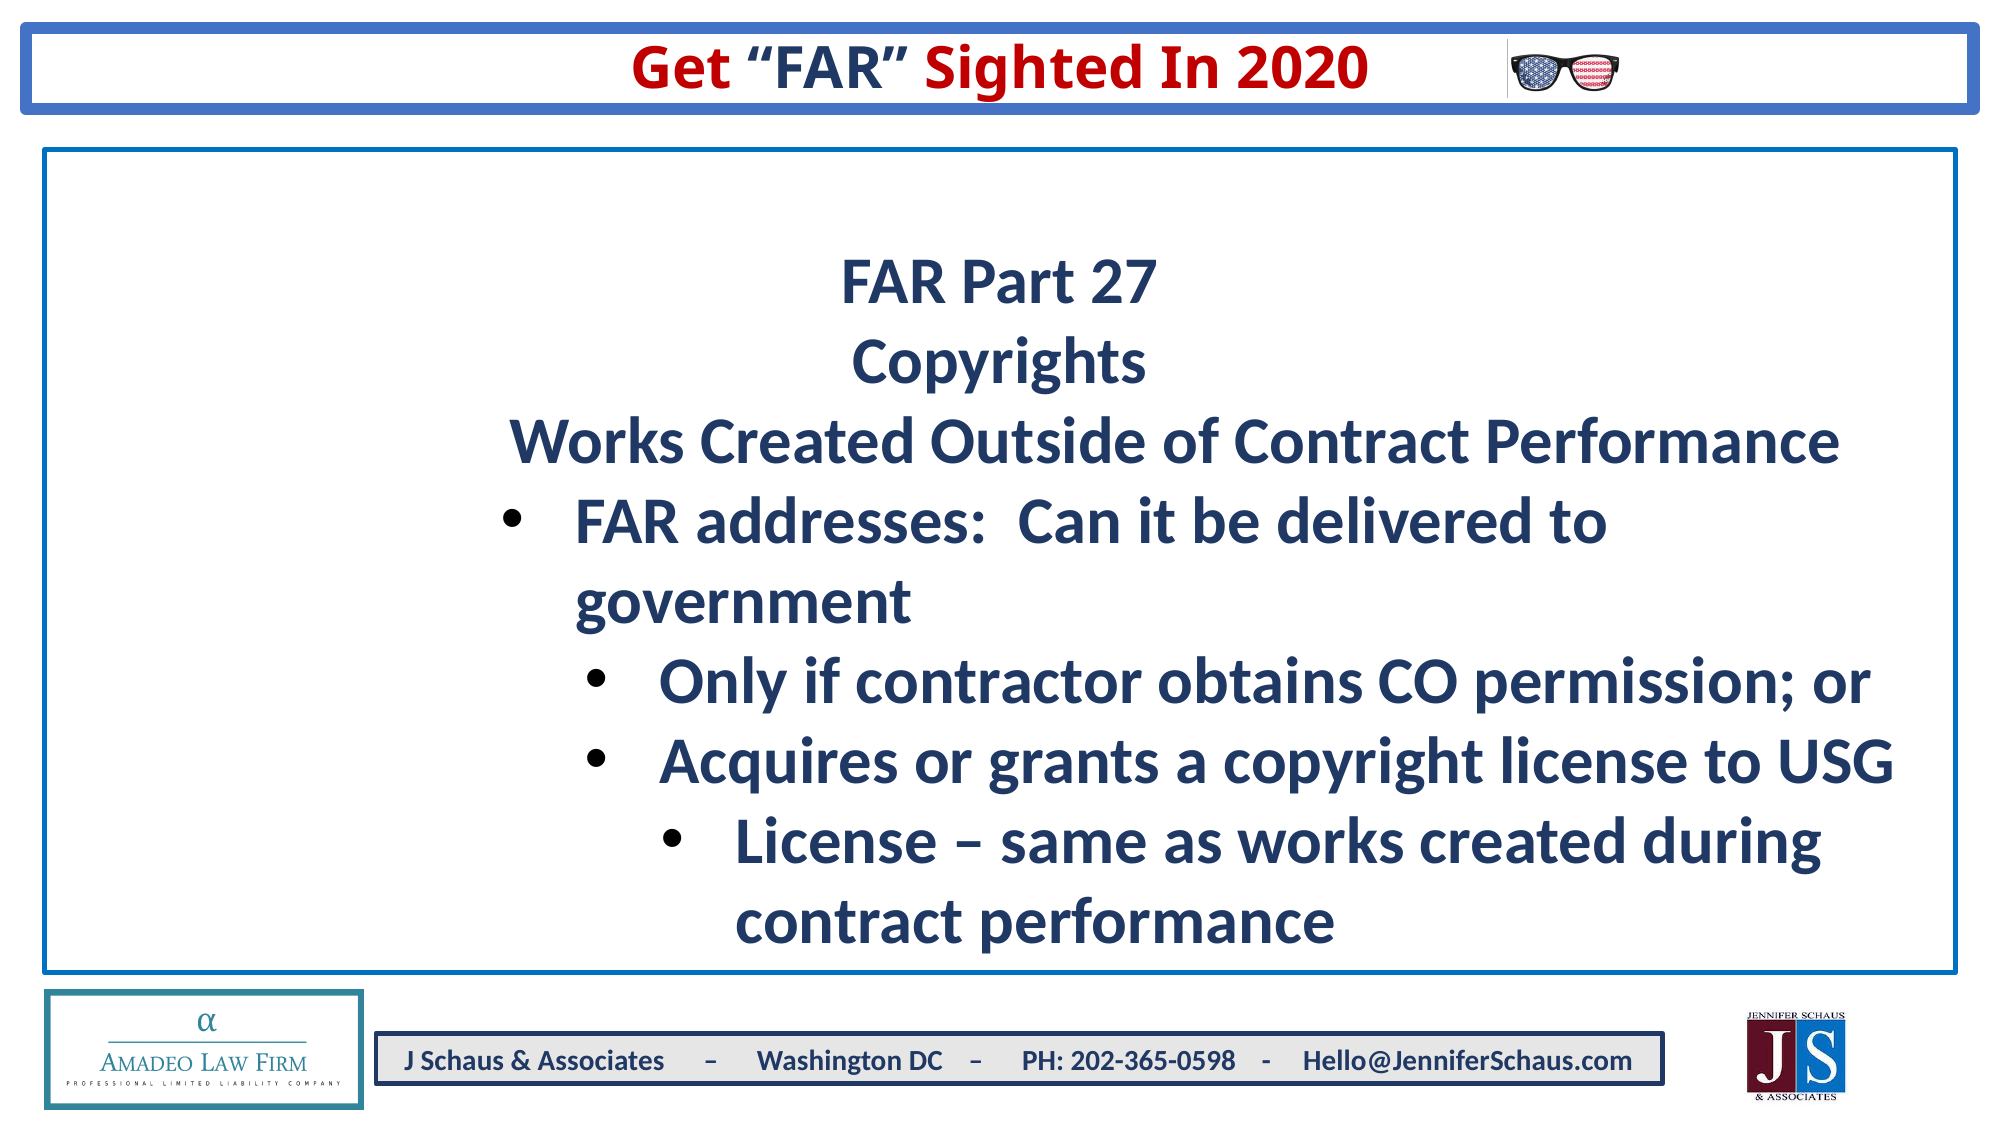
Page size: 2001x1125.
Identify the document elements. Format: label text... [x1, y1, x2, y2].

picture [1507, 39, 1623, 98]
title Get “FAR” Sighted In 2020 [26, 27, 1974, 110]
picture [1734, 1001, 1857, 1110]
text_box FAR Part 27 Copyrights Works Created Outside of Contract Performance FAR addresses: Can it be delivered to government Only if contractor obtains CO permission; or Acquires or grants a copyright license to USG License – same as works created during contract performance [44, 149, 1956, 973]
picture [44, 988, 364, 1110]
text_box J Schaus & Associates – Washington DC – PH: 202-365-0598 - Hello@JenniferSchaus.com [375, 1033, 1663, 1084]
